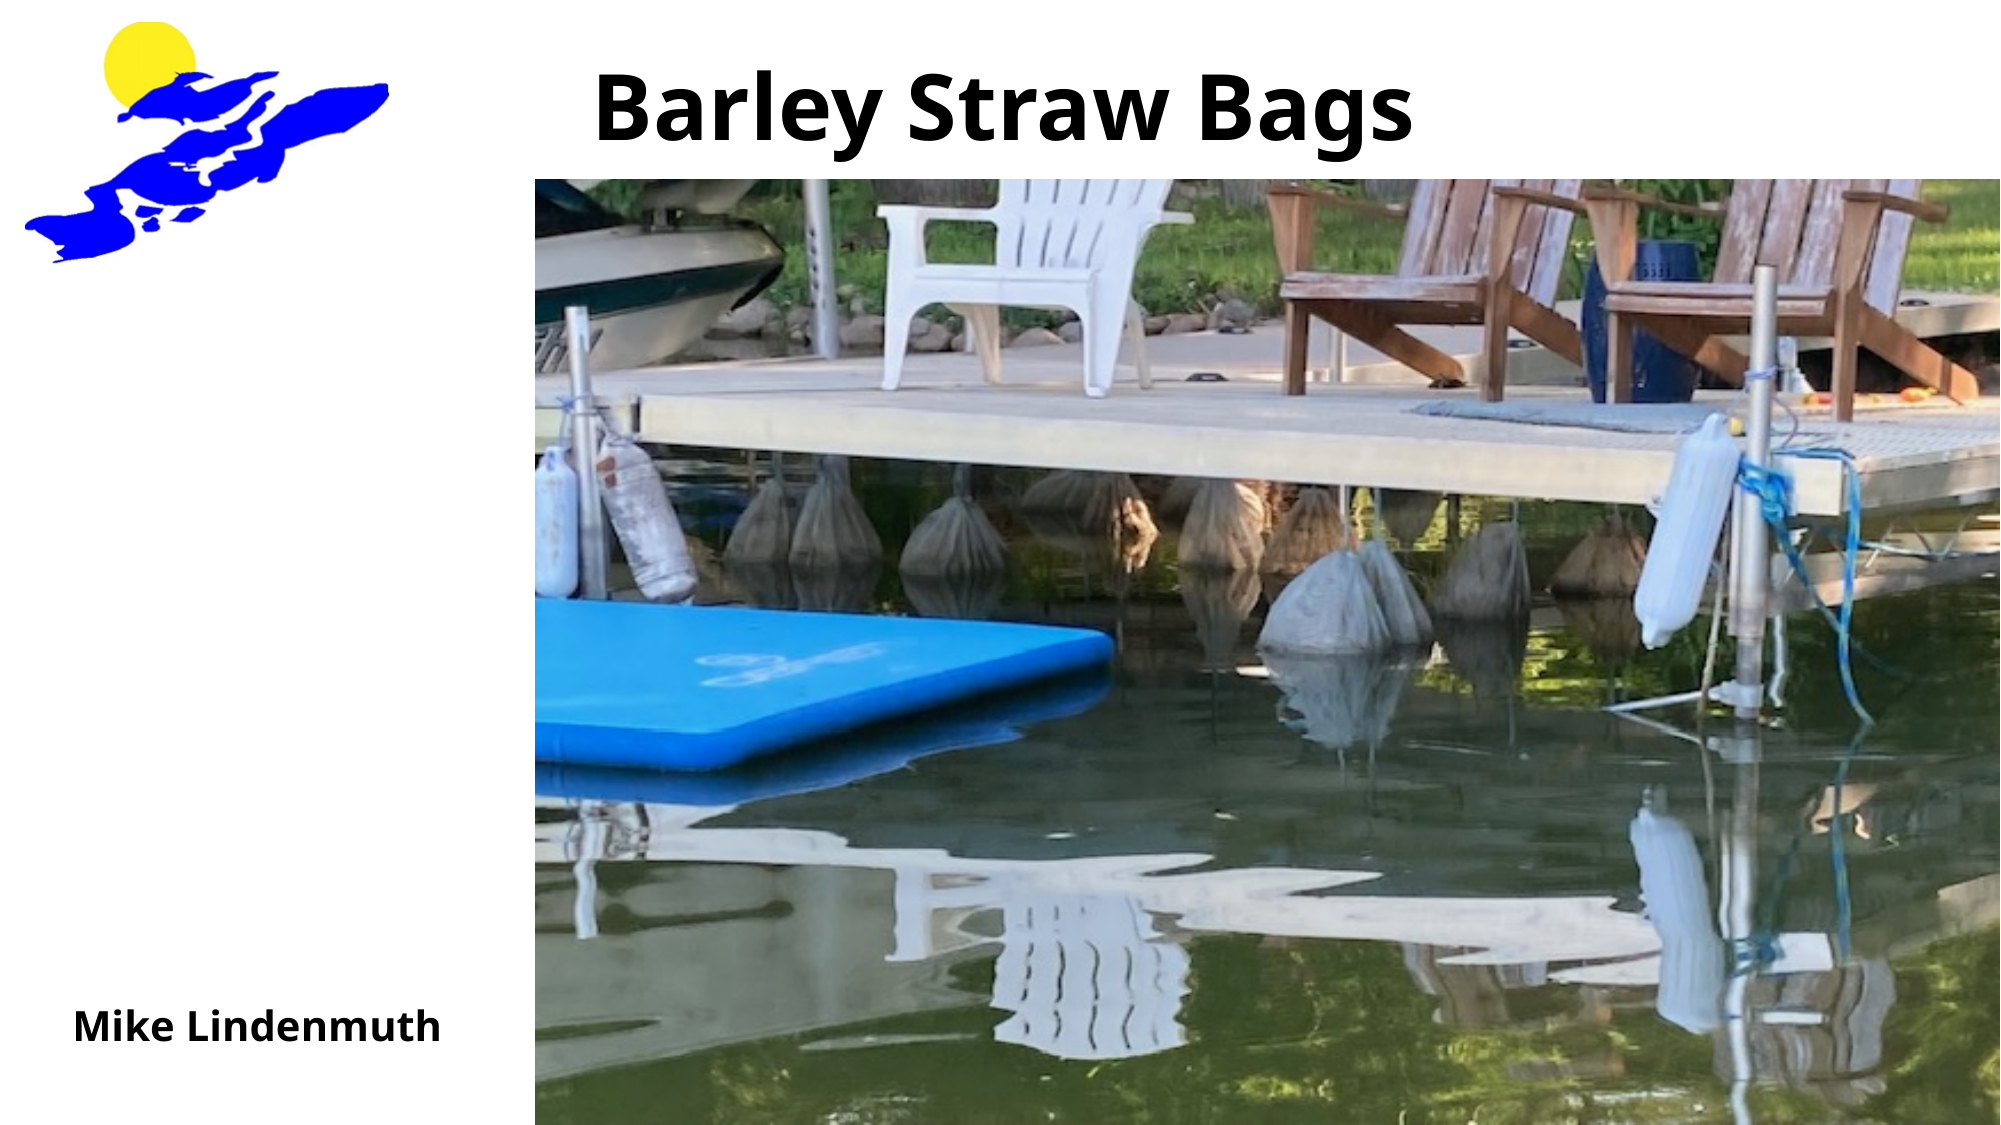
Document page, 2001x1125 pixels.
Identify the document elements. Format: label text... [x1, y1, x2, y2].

picture [25, 22, 389, 266]
title Barley Straw Bags [145, 32, 1863, 189]
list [534, 178, 2000, 1125]
text_box Mike Lindenmuth [57, 992, 458, 1058]
